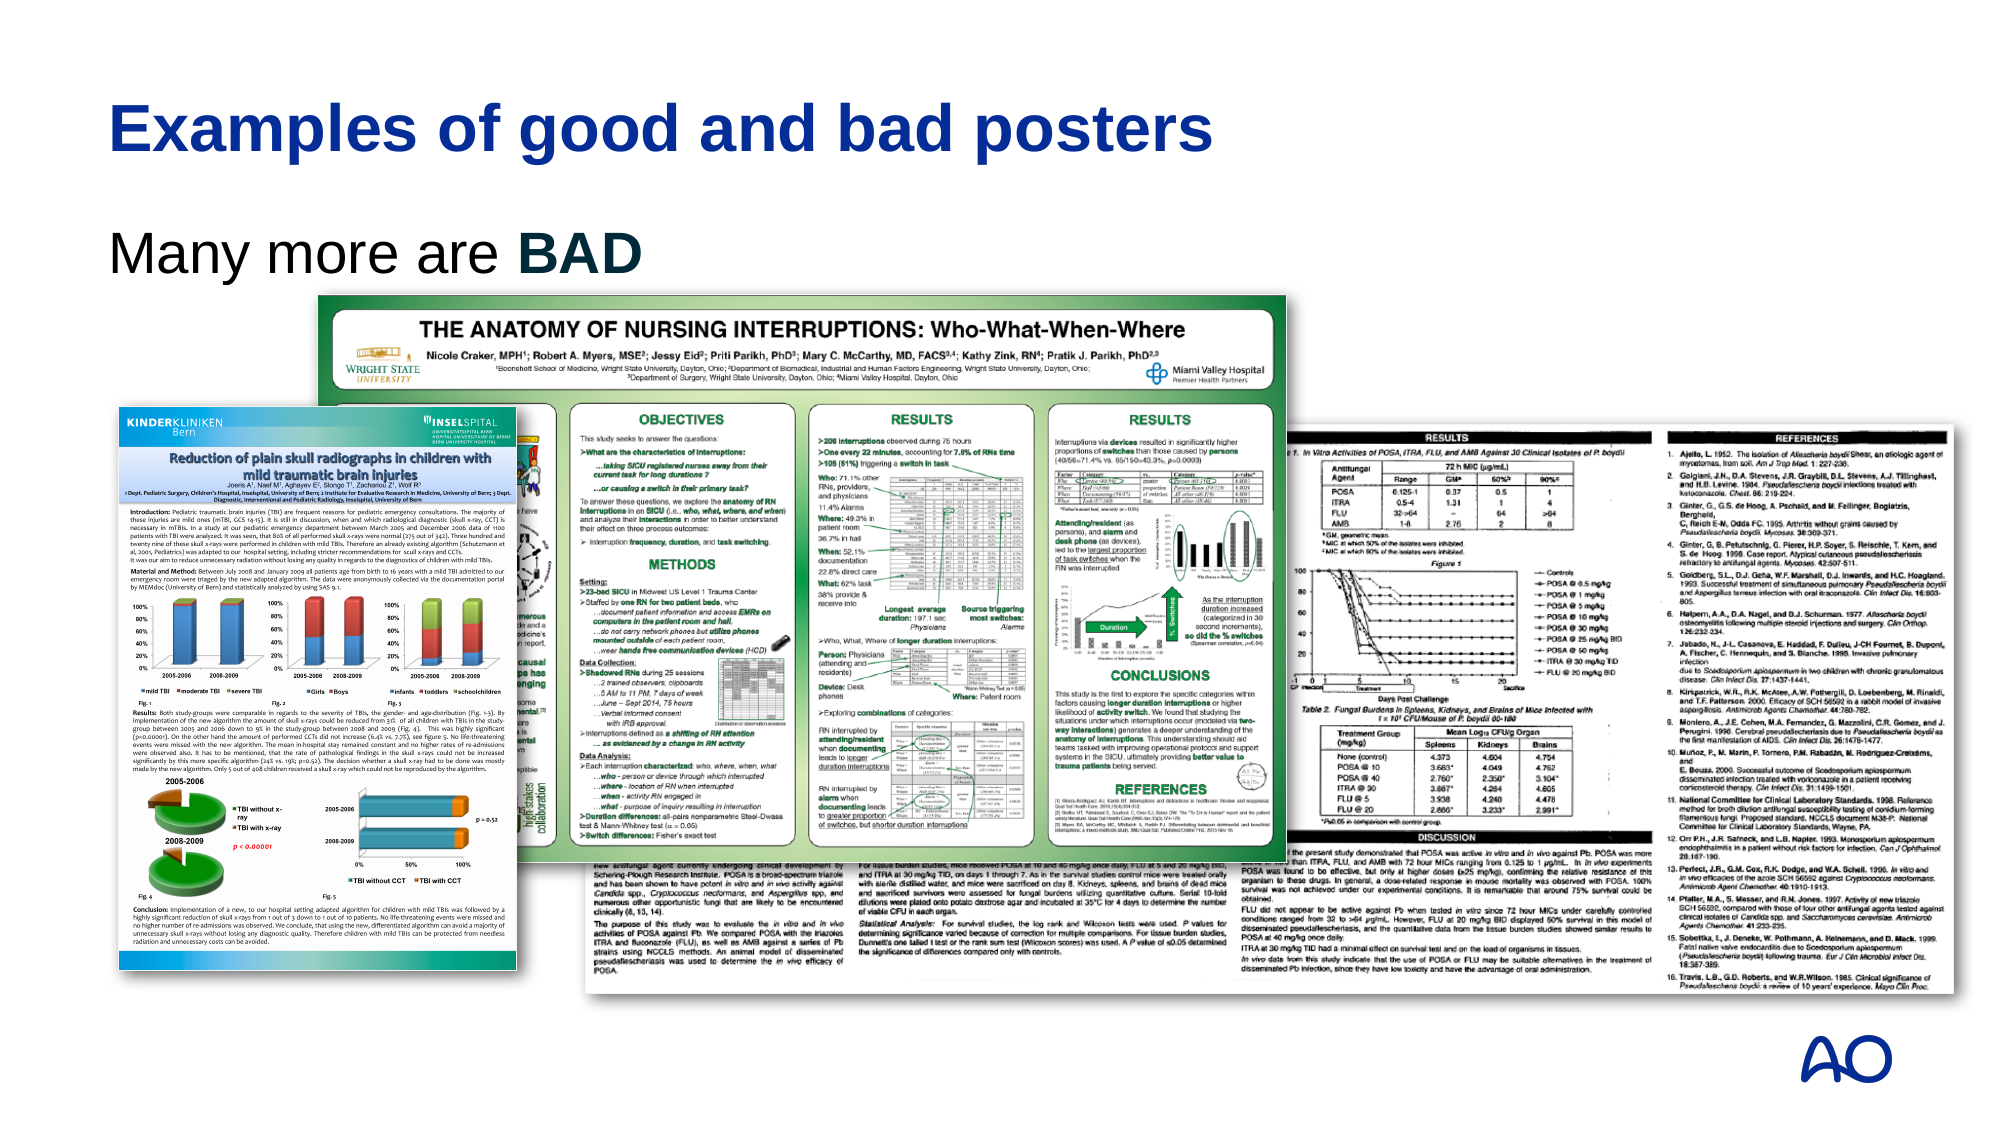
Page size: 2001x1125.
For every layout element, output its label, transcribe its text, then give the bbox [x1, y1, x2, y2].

picture [1801, 1035, 1892, 1083]
picture [118, 294, 1954, 994]
title Examples of good and bad posters [108, 84, 1892, 215]
list Many more are BAD [108, 215, 1892, 893]
